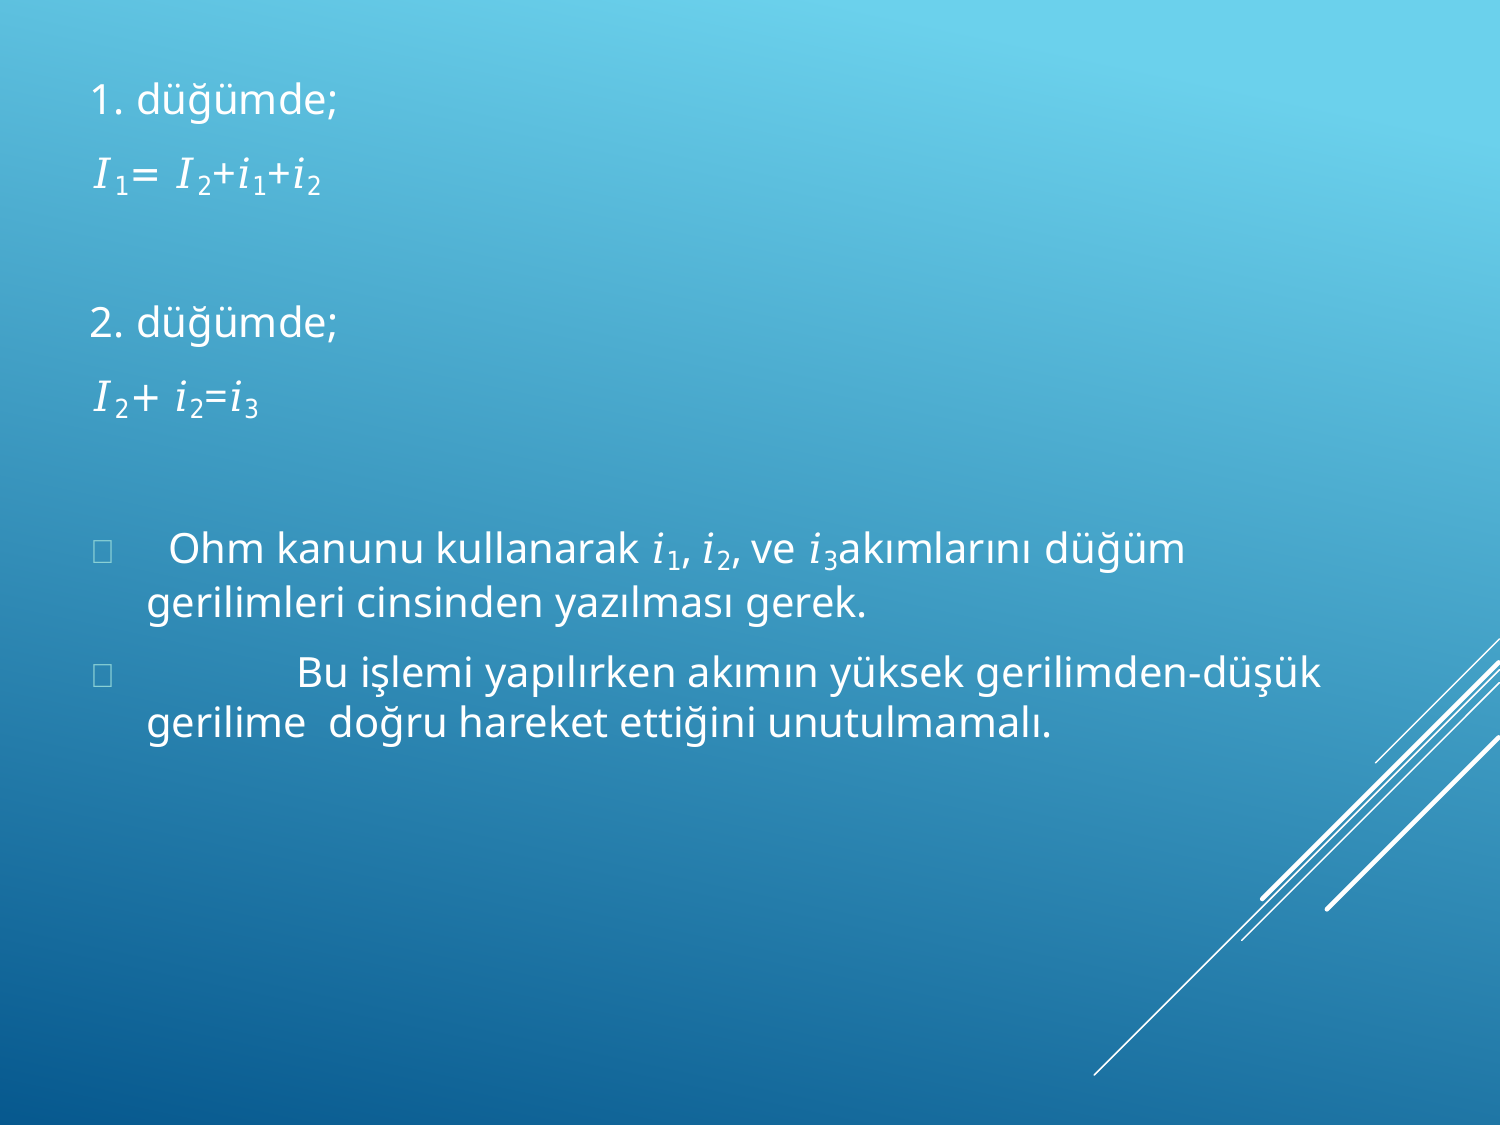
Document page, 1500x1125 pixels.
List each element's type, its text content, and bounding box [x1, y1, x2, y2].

text_box düğümde; 𝐼1 = 𝐼2+𝑖1+𝑖2 düğümde; 𝐼2 + 𝑖2=𝑖3  Ohm kanunu kullanarak 𝑖1, 𝑖2, ve 𝑖3 akımlarını düğüm gerilimleri cinsinden yazılması gerek.  Bu işlemi yapılırken akımın yüksek gerilimden-düşük gerilime doğru hareket ettiğini unutulmamalı. [79, 50, 1347, 747]
